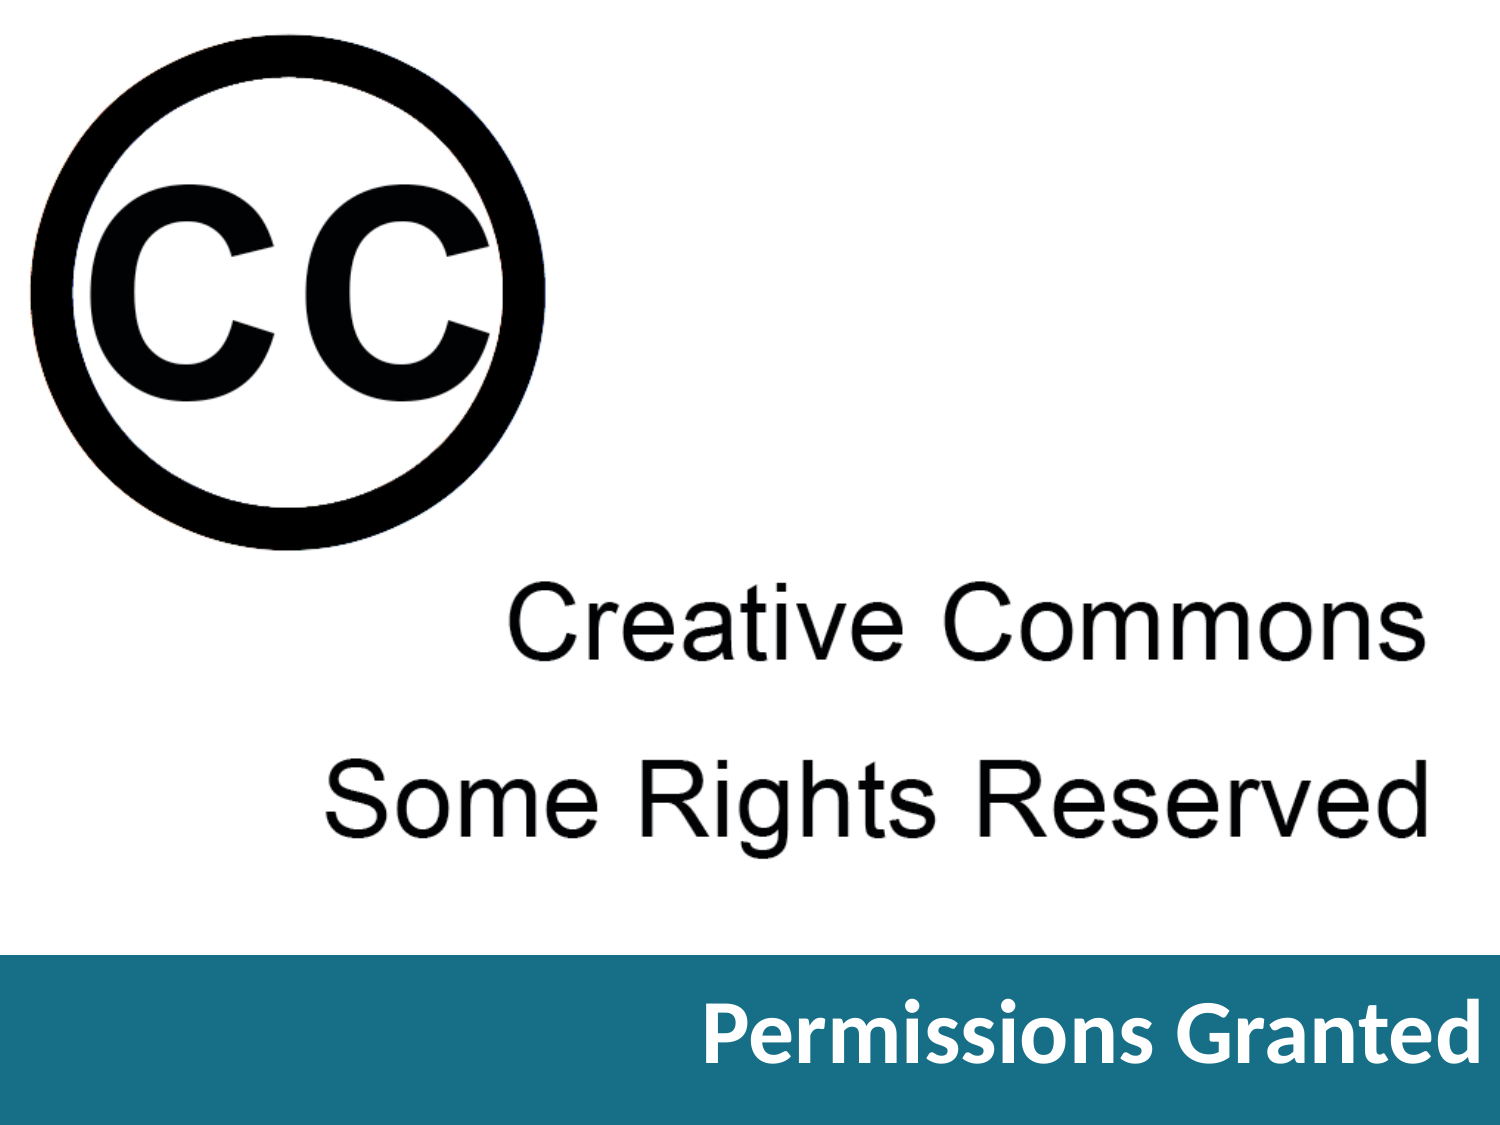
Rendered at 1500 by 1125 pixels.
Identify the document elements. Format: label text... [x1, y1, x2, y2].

title Permissions Granted [249, 963, 1500, 1121]
picture [0, 0, 1500, 1125]
